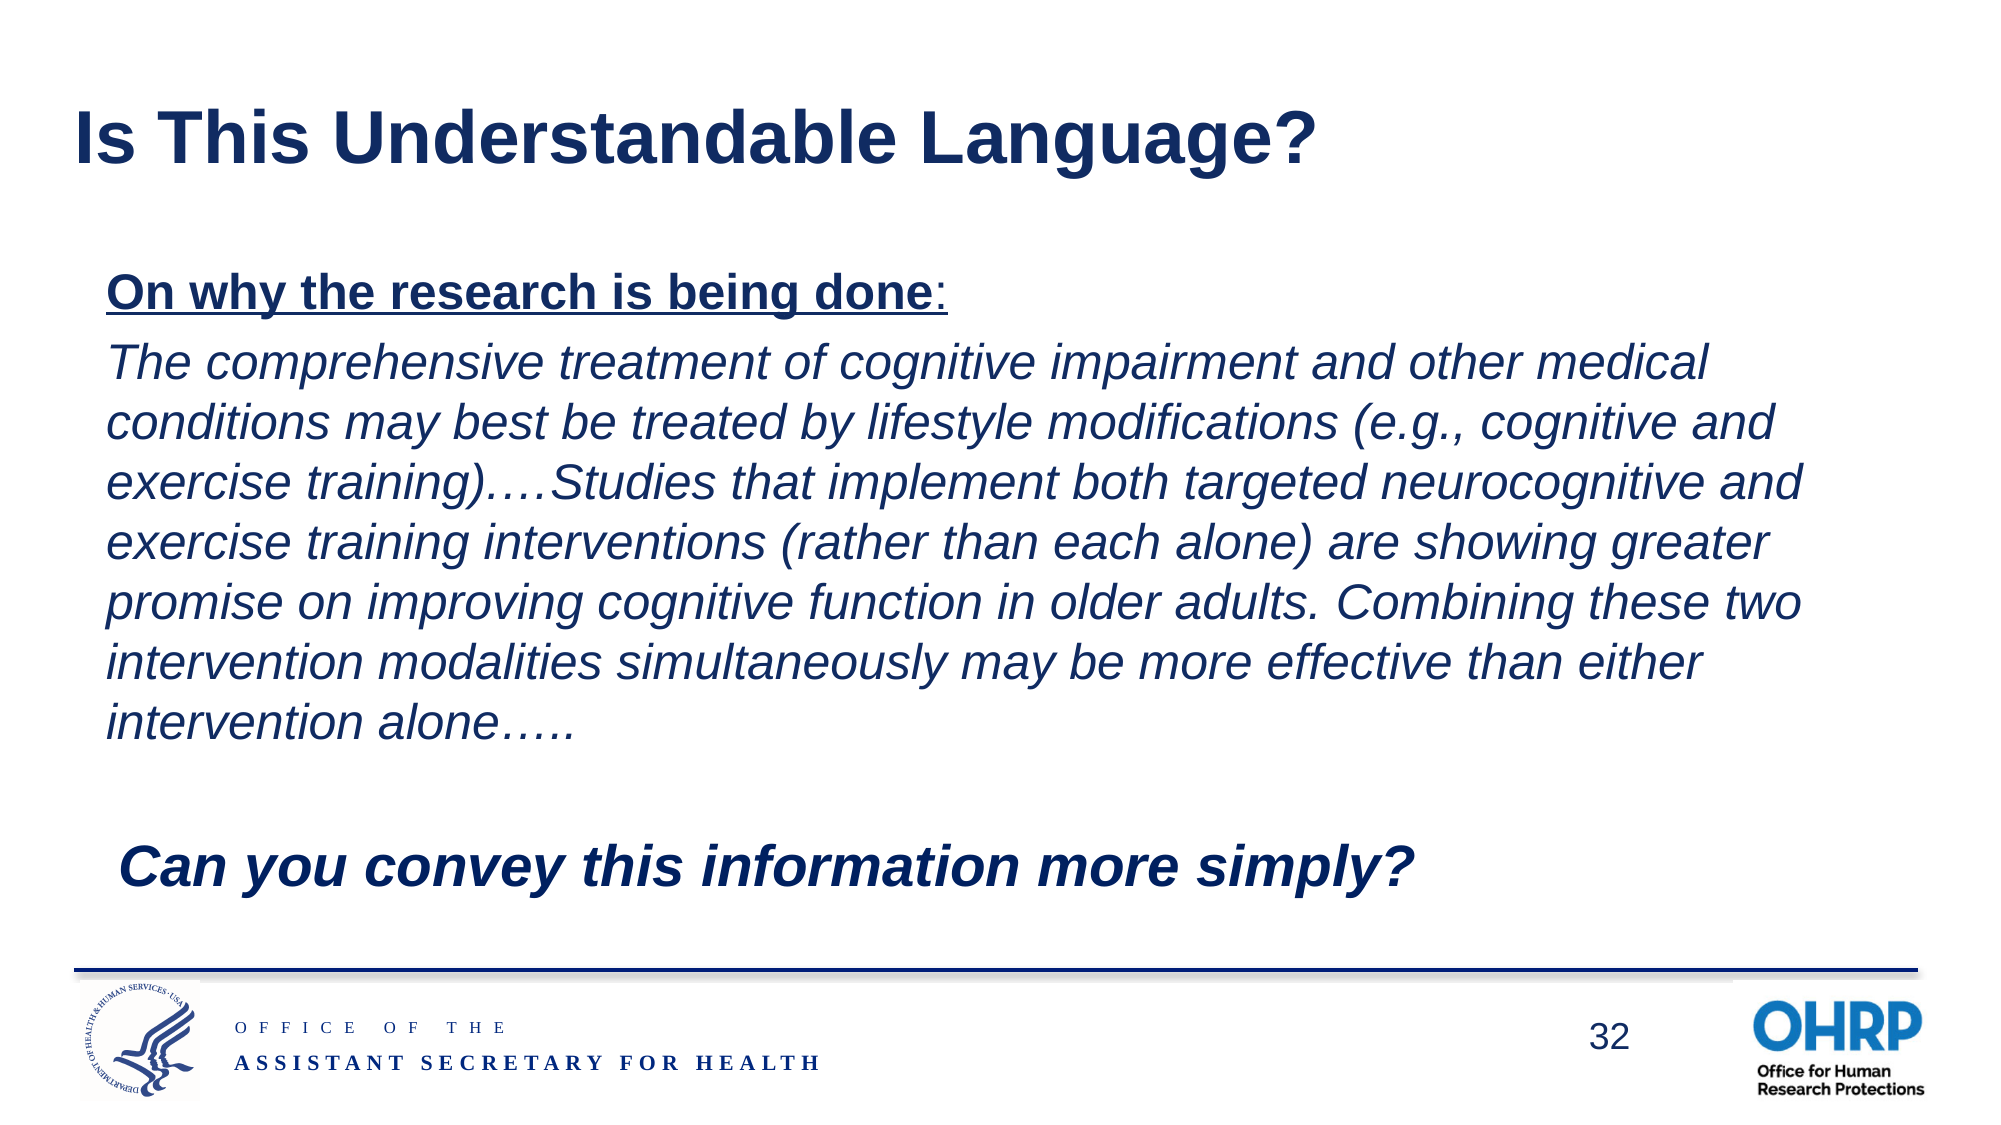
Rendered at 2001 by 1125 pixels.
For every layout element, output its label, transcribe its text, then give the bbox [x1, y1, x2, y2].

list On why the research is being done: The comprehensive treatment of cognitive impairment and other medical conditions may best be treated by lifestyle modifications (e.g., cognitive and exercise training).…Studies that implement both targeted neurocognitive and exercise training interventions (rather than each alone) are showing greater promise on improving cognitive function in older adults. Combining these two intervention modalities simultaneously may be more effective than either intervention alone….. [91, 251, 1891, 770]
title Is This Understandable Language? [59, 43, 1923, 224]
text_box Can you convey this information more simply? [103, 821, 1891, 906]
picture [1733, 980, 1943, 1114]
picture [80, 980, 200, 1101]
